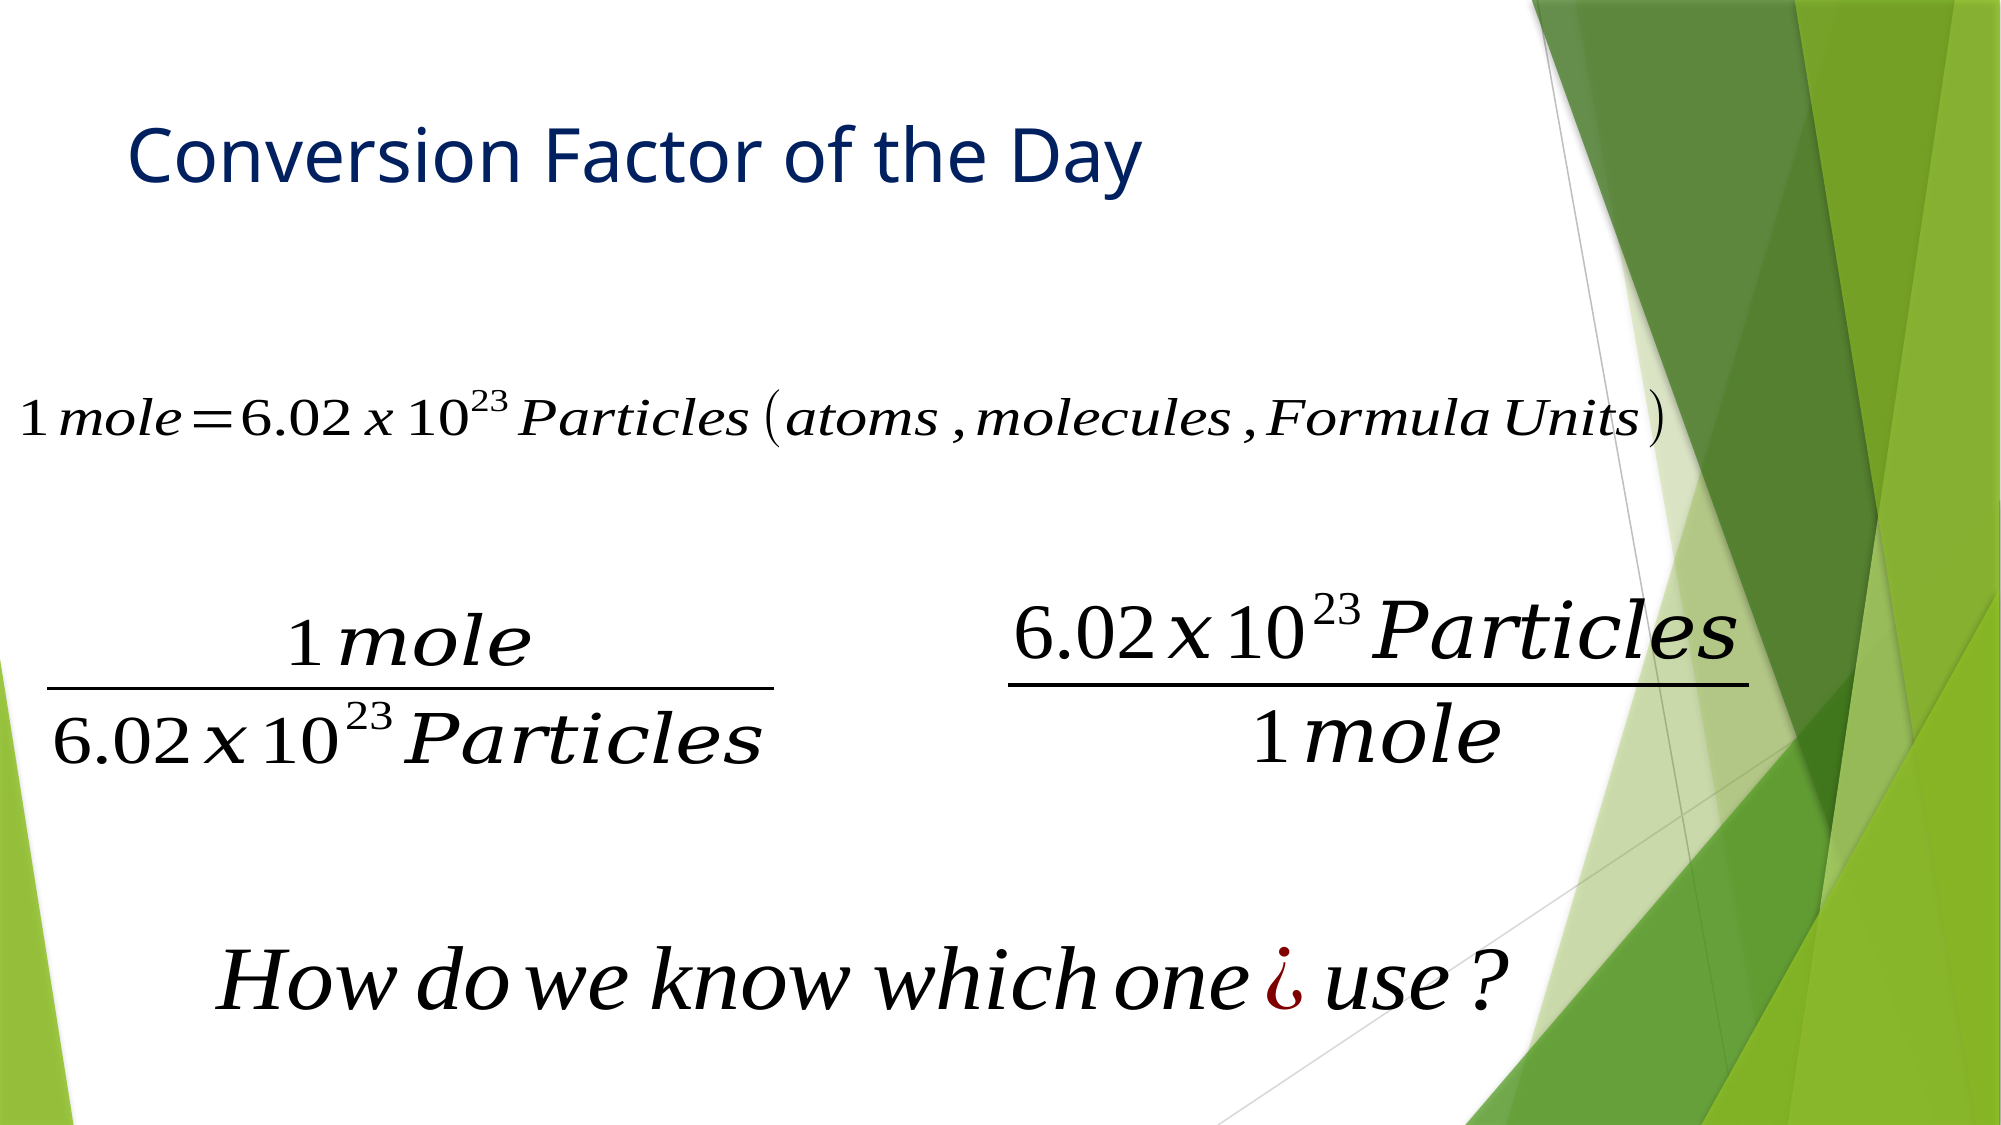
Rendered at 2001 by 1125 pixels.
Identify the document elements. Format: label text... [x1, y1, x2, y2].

title Conversion Factor of the Day [111, 99, 1522, 317]
